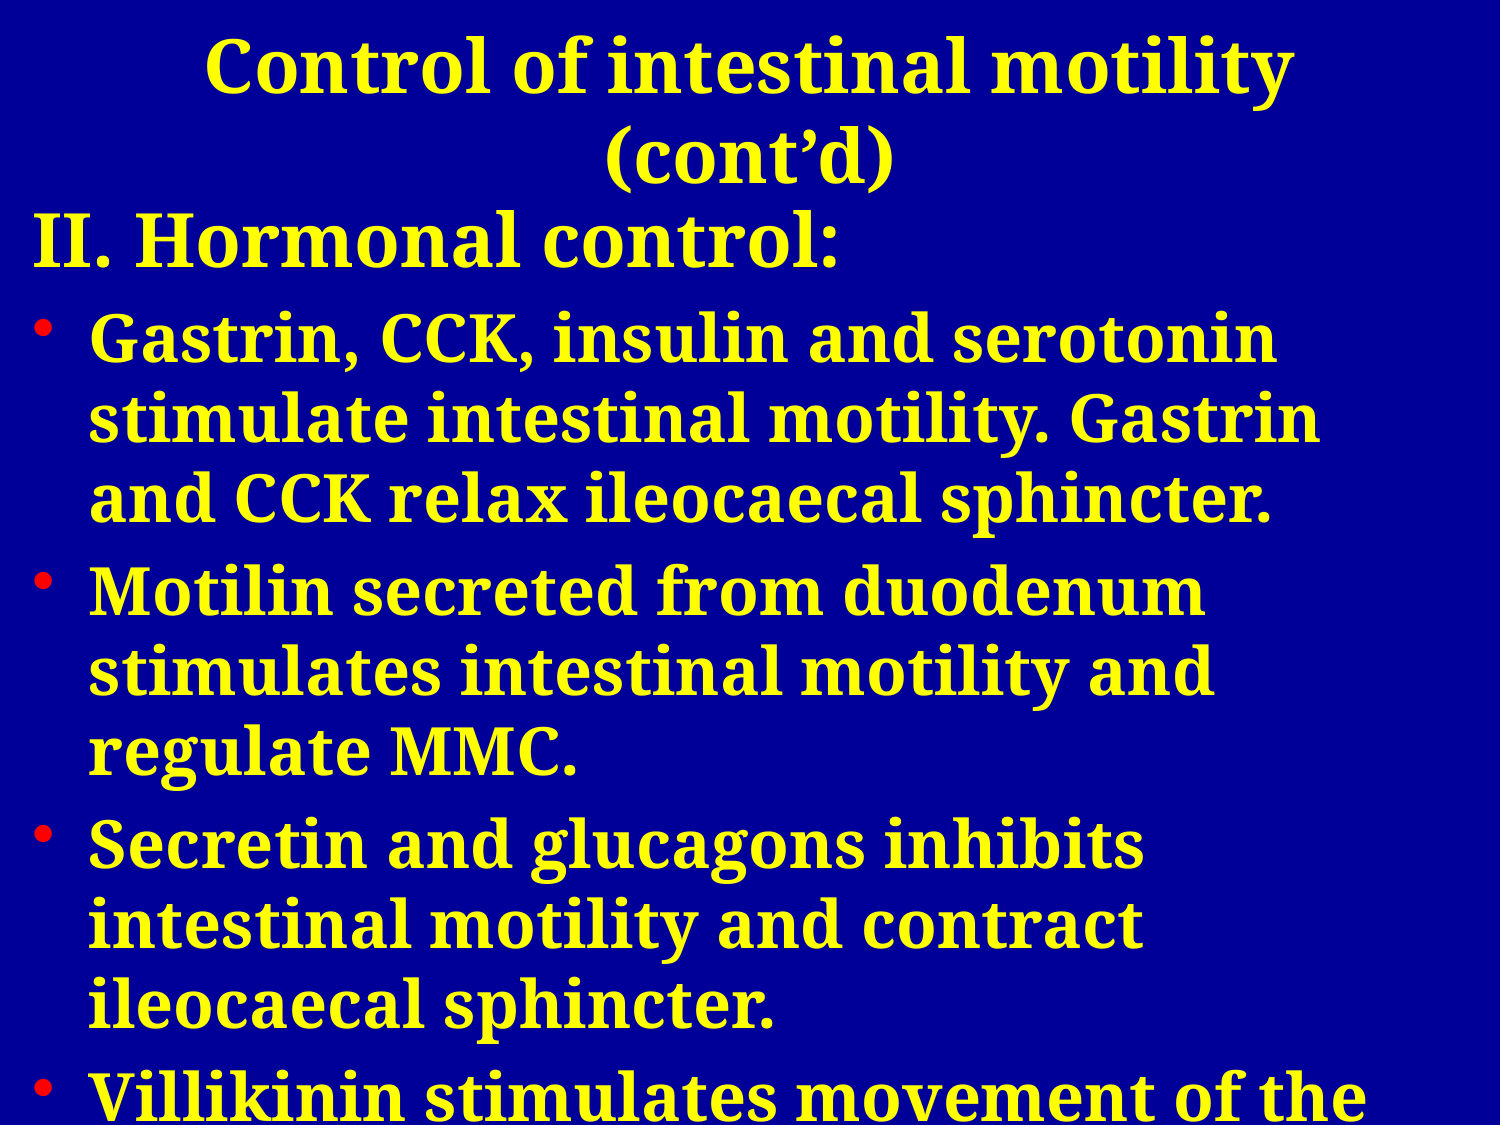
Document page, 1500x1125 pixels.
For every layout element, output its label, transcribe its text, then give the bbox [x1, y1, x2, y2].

title Control of intestinal motility (cont’d) [112, 54, 1388, 163]
list II. Hormonal control: Gastrin, CCK, insulin and serotonin stimulate intestinal motility. Gastrin and CCK relax ileocaecal sphincter. Motilin secreted from duodenum stimulates intestinal motility and regulate MMC. Secretin and glucagons inhibits intestinal motility and contract ileocaecal sphincter. Villikinin stimulates movement of the villi. [17, 184, 1483, 860]
